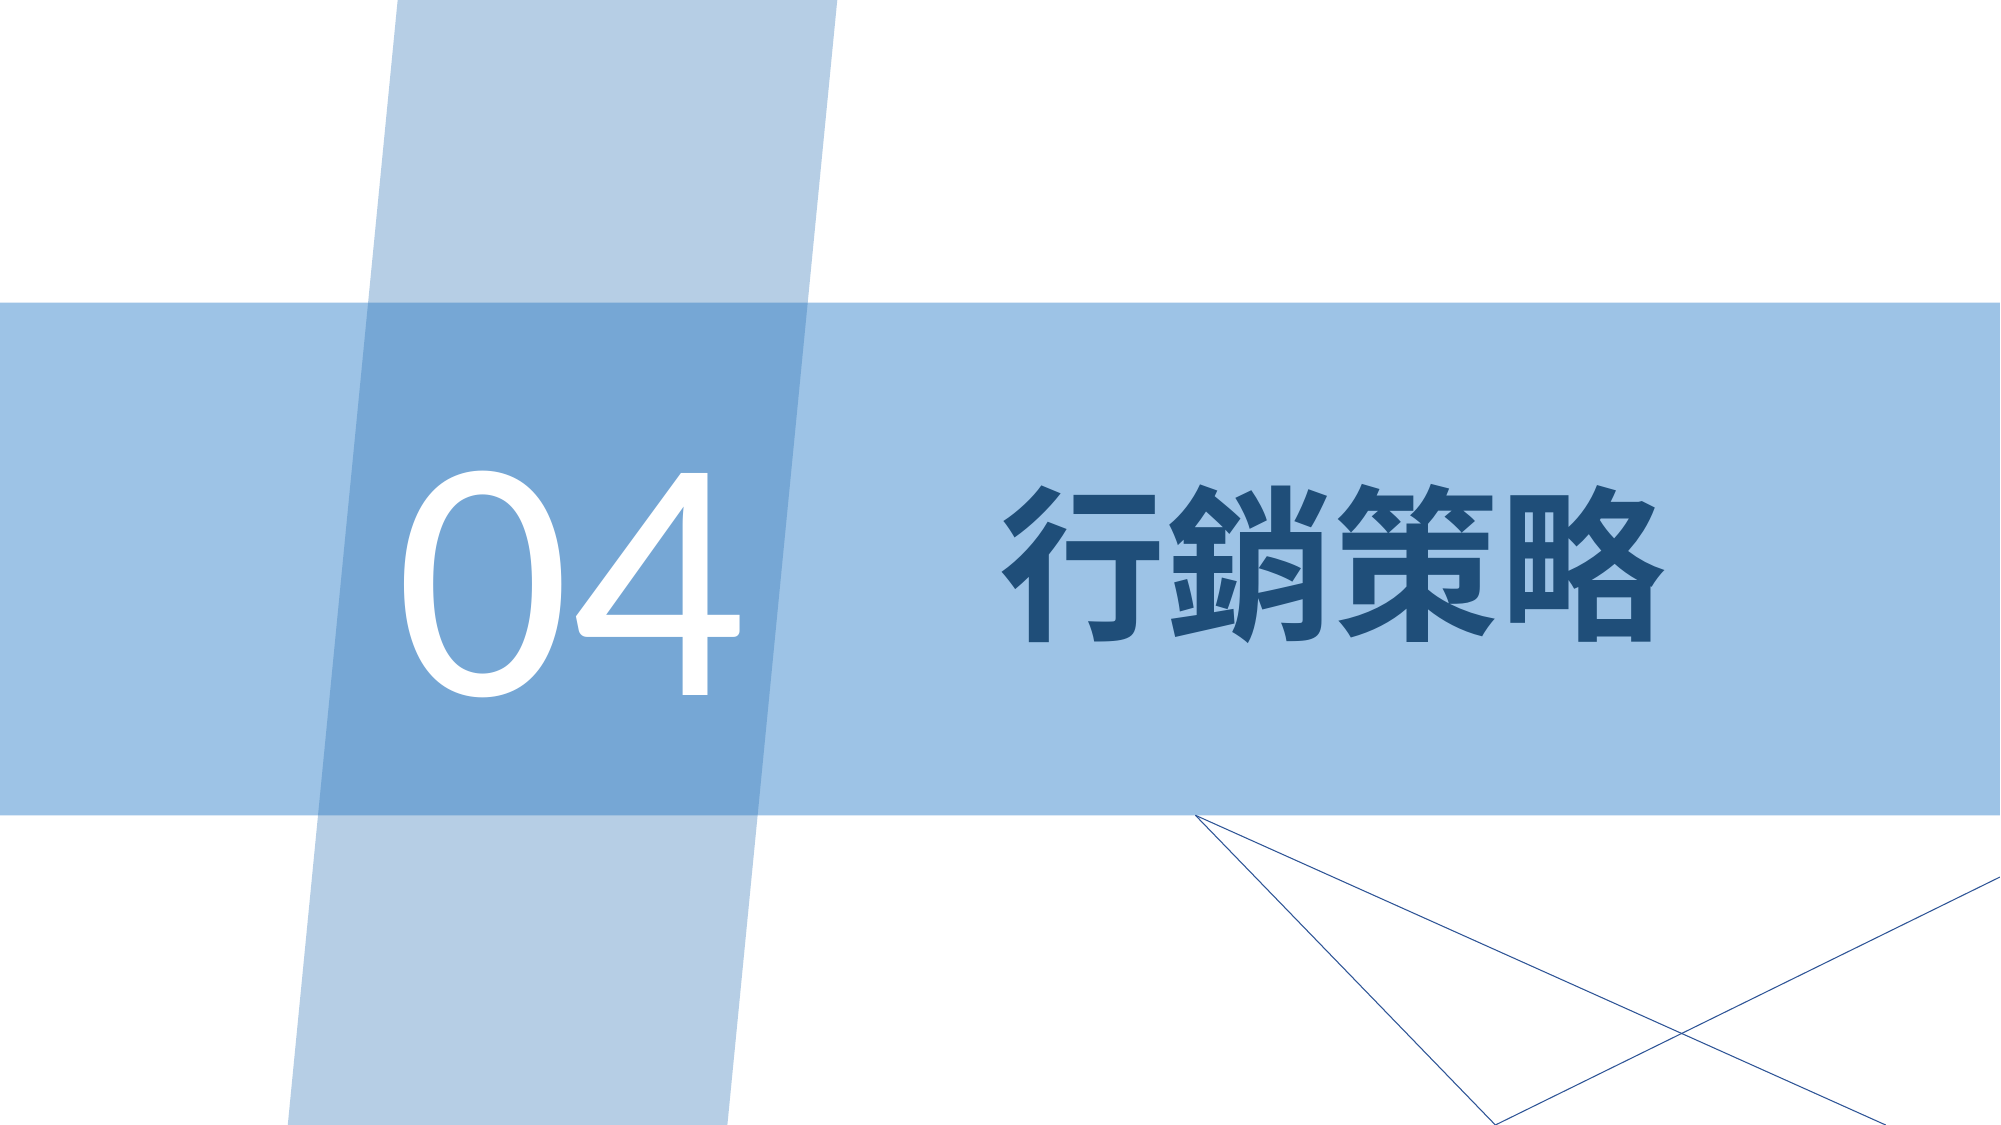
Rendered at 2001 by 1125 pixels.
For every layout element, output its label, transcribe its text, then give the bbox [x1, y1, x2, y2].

text_box [286, 0, 839, 1125]
text_box [759, 302, 2000, 816]
text_box 04 [380, 341, 850, 772]
text_box 行銷策略 [984, 453, 1682, 669]
text_box [0, 302, 367, 816]
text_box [1195, 815, 2000, 1125]
